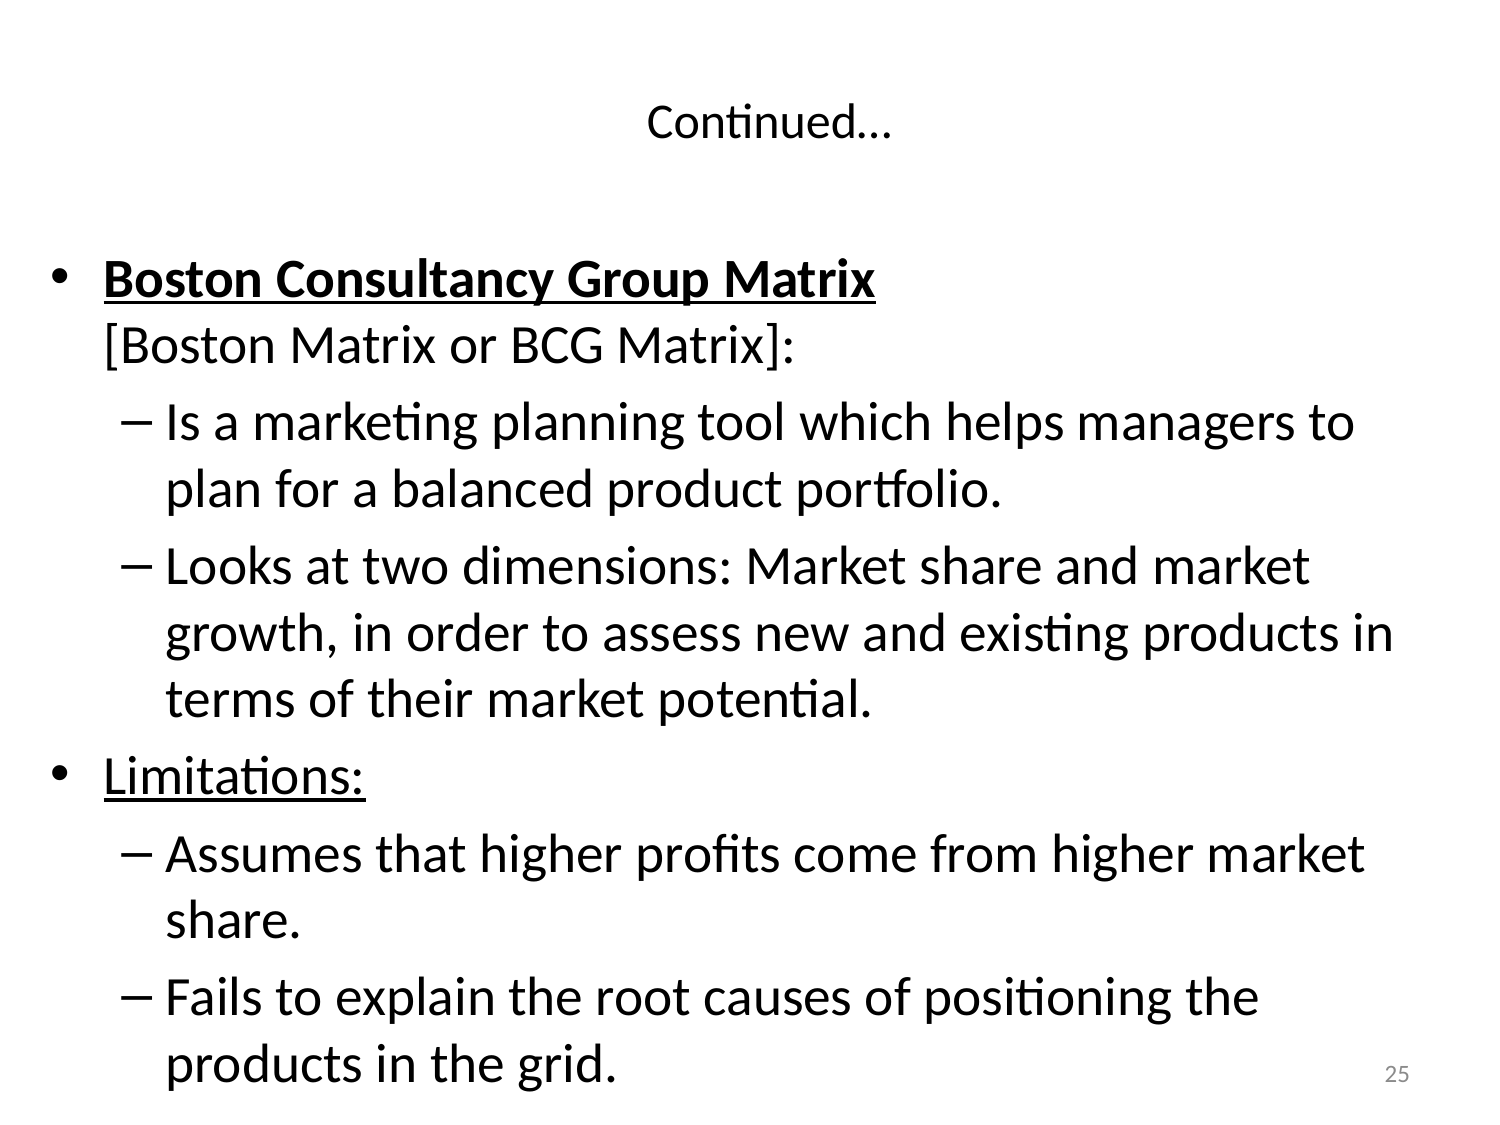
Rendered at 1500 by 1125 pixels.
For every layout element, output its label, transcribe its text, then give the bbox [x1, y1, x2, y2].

list Boston Consultancy Group Matrix [Boston Matrix or BCG Matrix]: Is a marketing planning tool which helps managers to plan for a balanced product portfolio. Looks at two dimensions: Market share and market growth, in order to assess new and existing products in terms of their market potential. Limitations: Assumes that higher profits come from higher market share. Fails to explain the root causes of positioning the products in the grid. [35, 234, 1465, 1102]
slide_number 25 [1074, 1042, 1425, 1103]
title Continued… [100, 37, 1438, 200]
